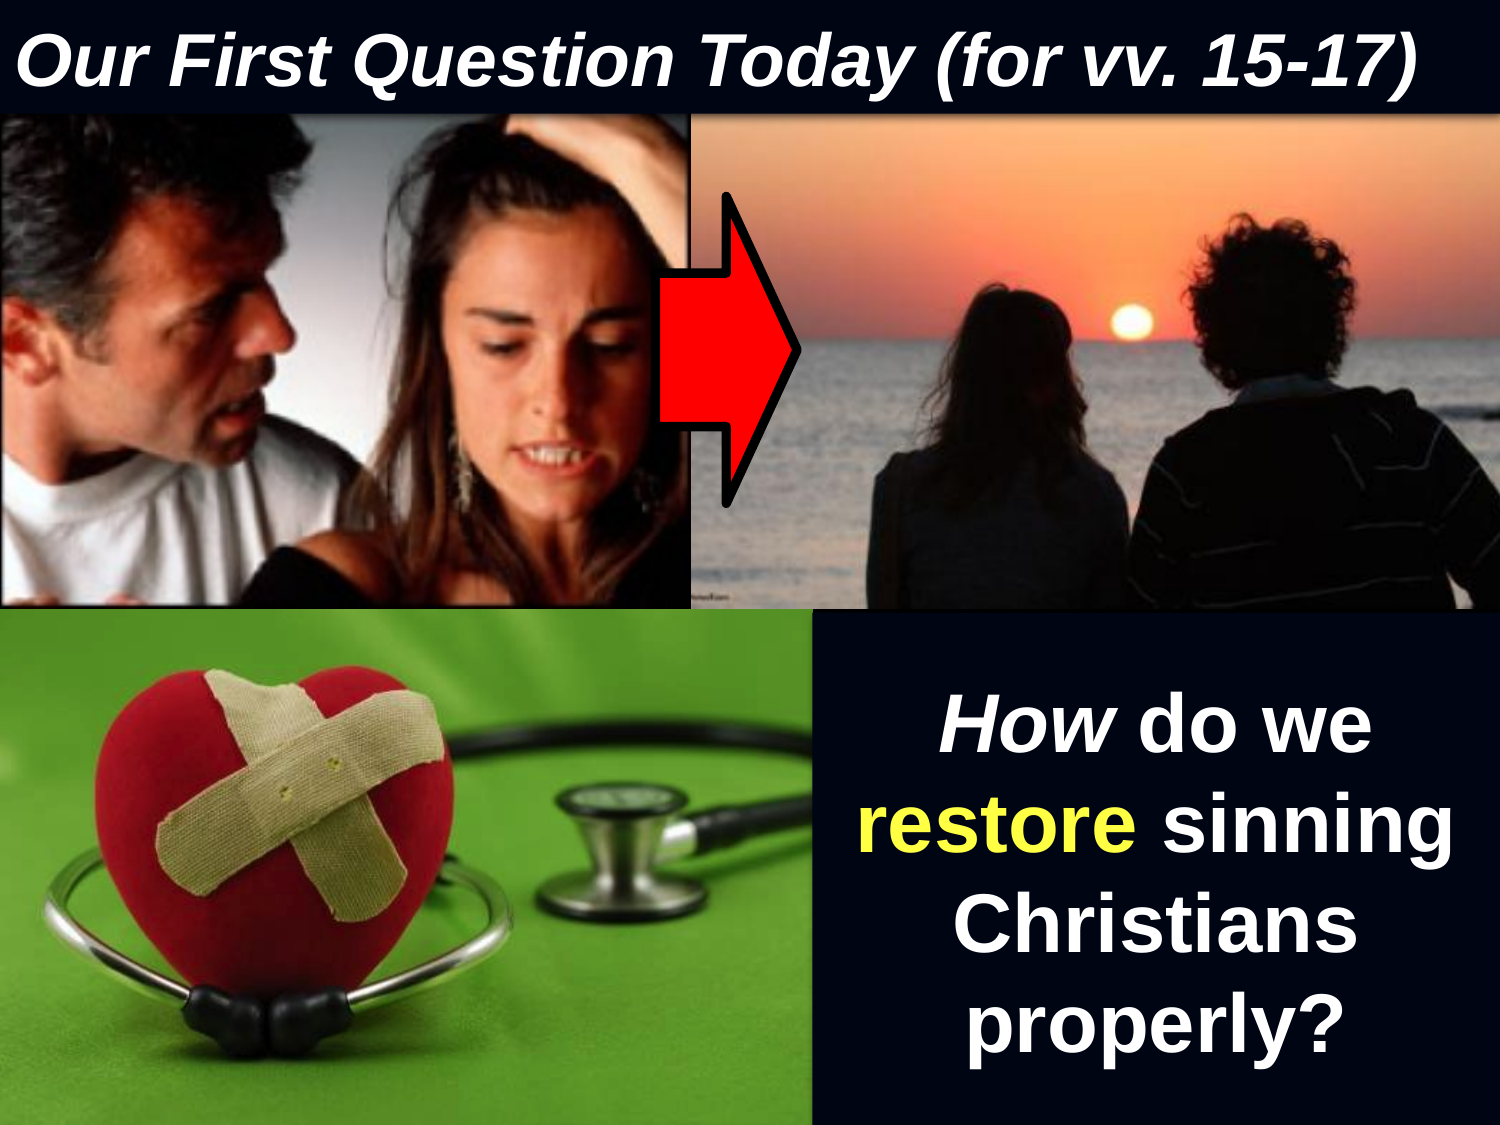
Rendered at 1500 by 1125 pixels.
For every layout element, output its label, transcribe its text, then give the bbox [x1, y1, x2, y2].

title How do we restore sinning Christians properly? [816, 618, 1500, 1125]
picture [0, 57, 1500, 1125]
text_box Our First Question Today (for vv. 15-17) [0, 0, 1500, 88]
